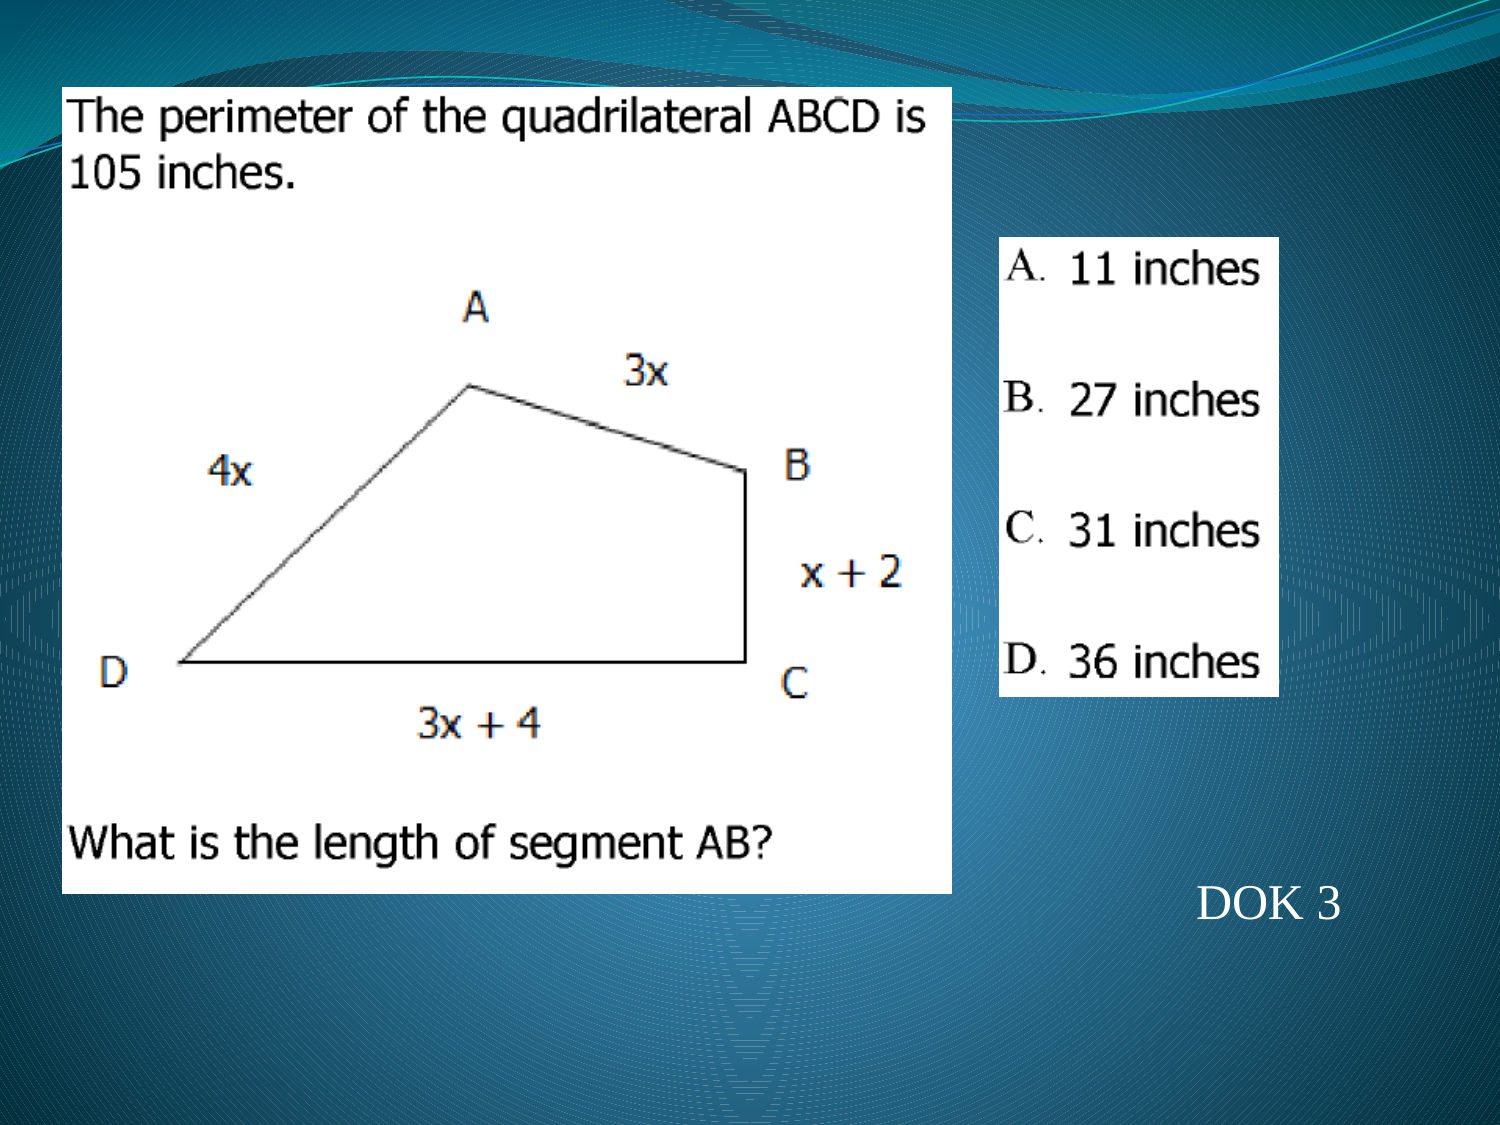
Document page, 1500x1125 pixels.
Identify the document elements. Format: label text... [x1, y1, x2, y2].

picture [999, 237, 1279, 698]
picture [62, 87, 952, 895]
text_box DOK 3 [1100, 862, 1438, 938]
